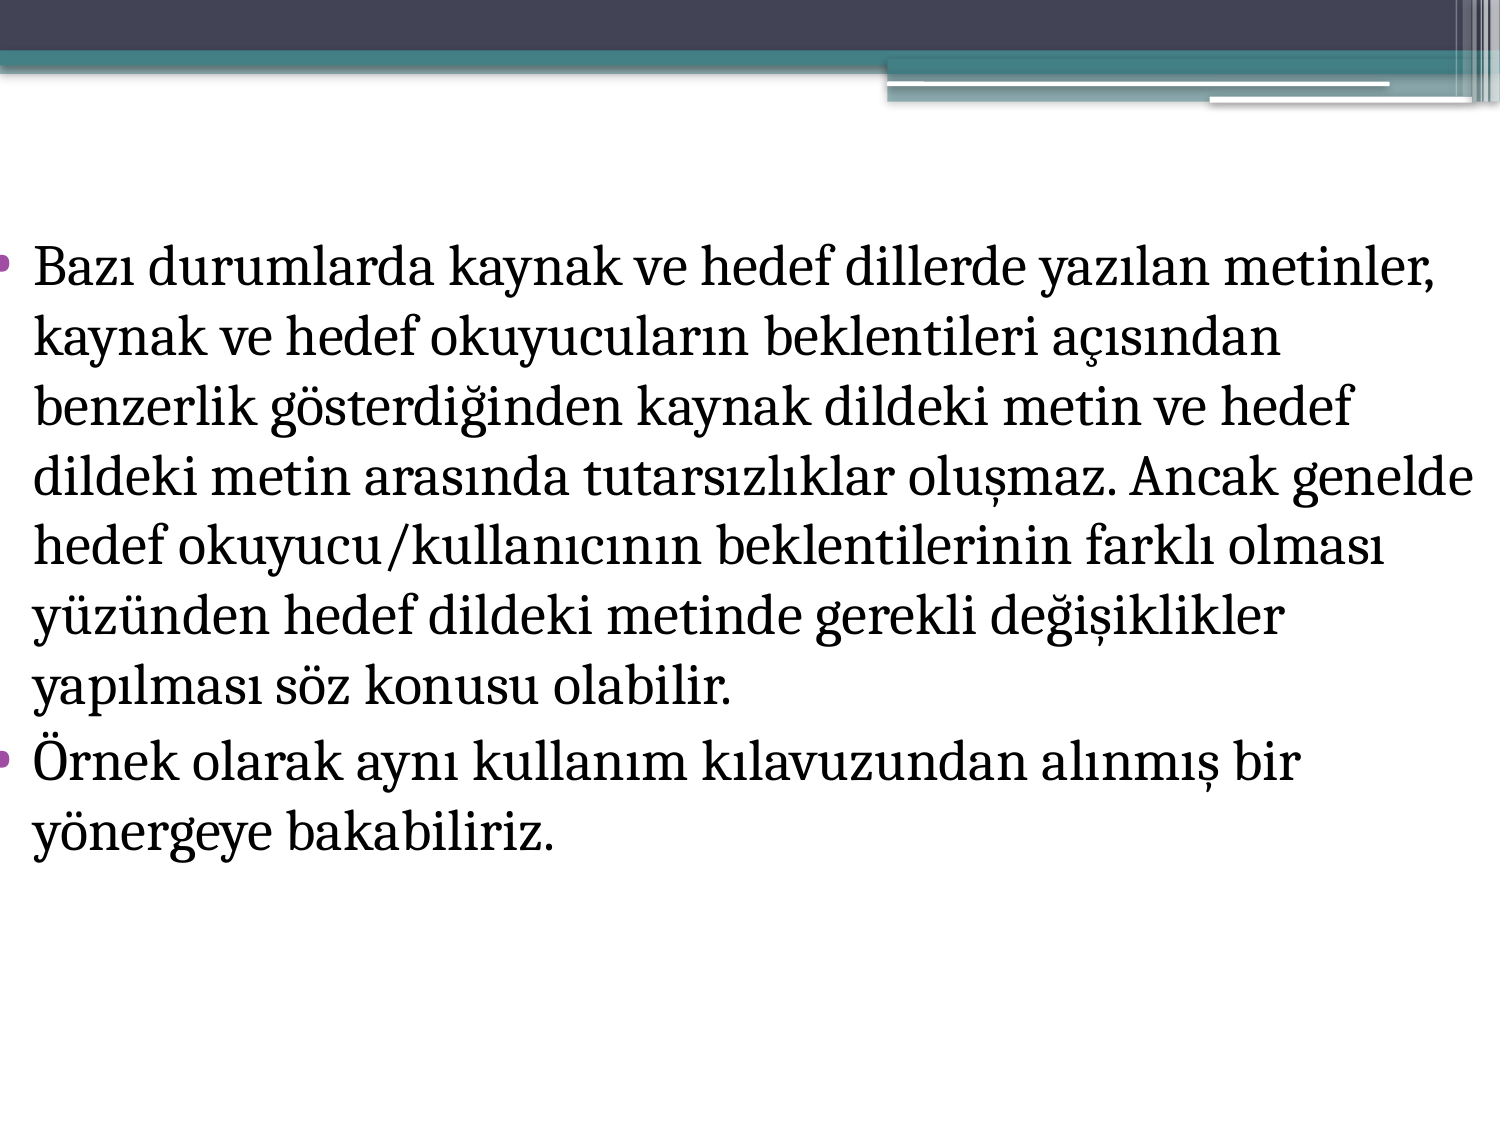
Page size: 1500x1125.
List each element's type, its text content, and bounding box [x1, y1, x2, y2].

list Bazı durumlarda kaynak ve hedef dillerde yazılan metinler, kaynak ve hedef okuyucuların beklentileri açısından benzerlik gösterdiğinden kaynak dildeki metin ve hedef dildeki metin arasında tutarsızlıklar oluşmaz. Ancak genelde hedef okuyucu/kullanıcının beklentilerinin farklı olması yüzünden hedef dildeki metinde gerekli değişiklikler yapılması söz konusu olabilir. Örnek olarak aynı kullanım kılavuzundan alınmış bir yönergeye bakabiliriz. [0, 219, 1500, 1079]
